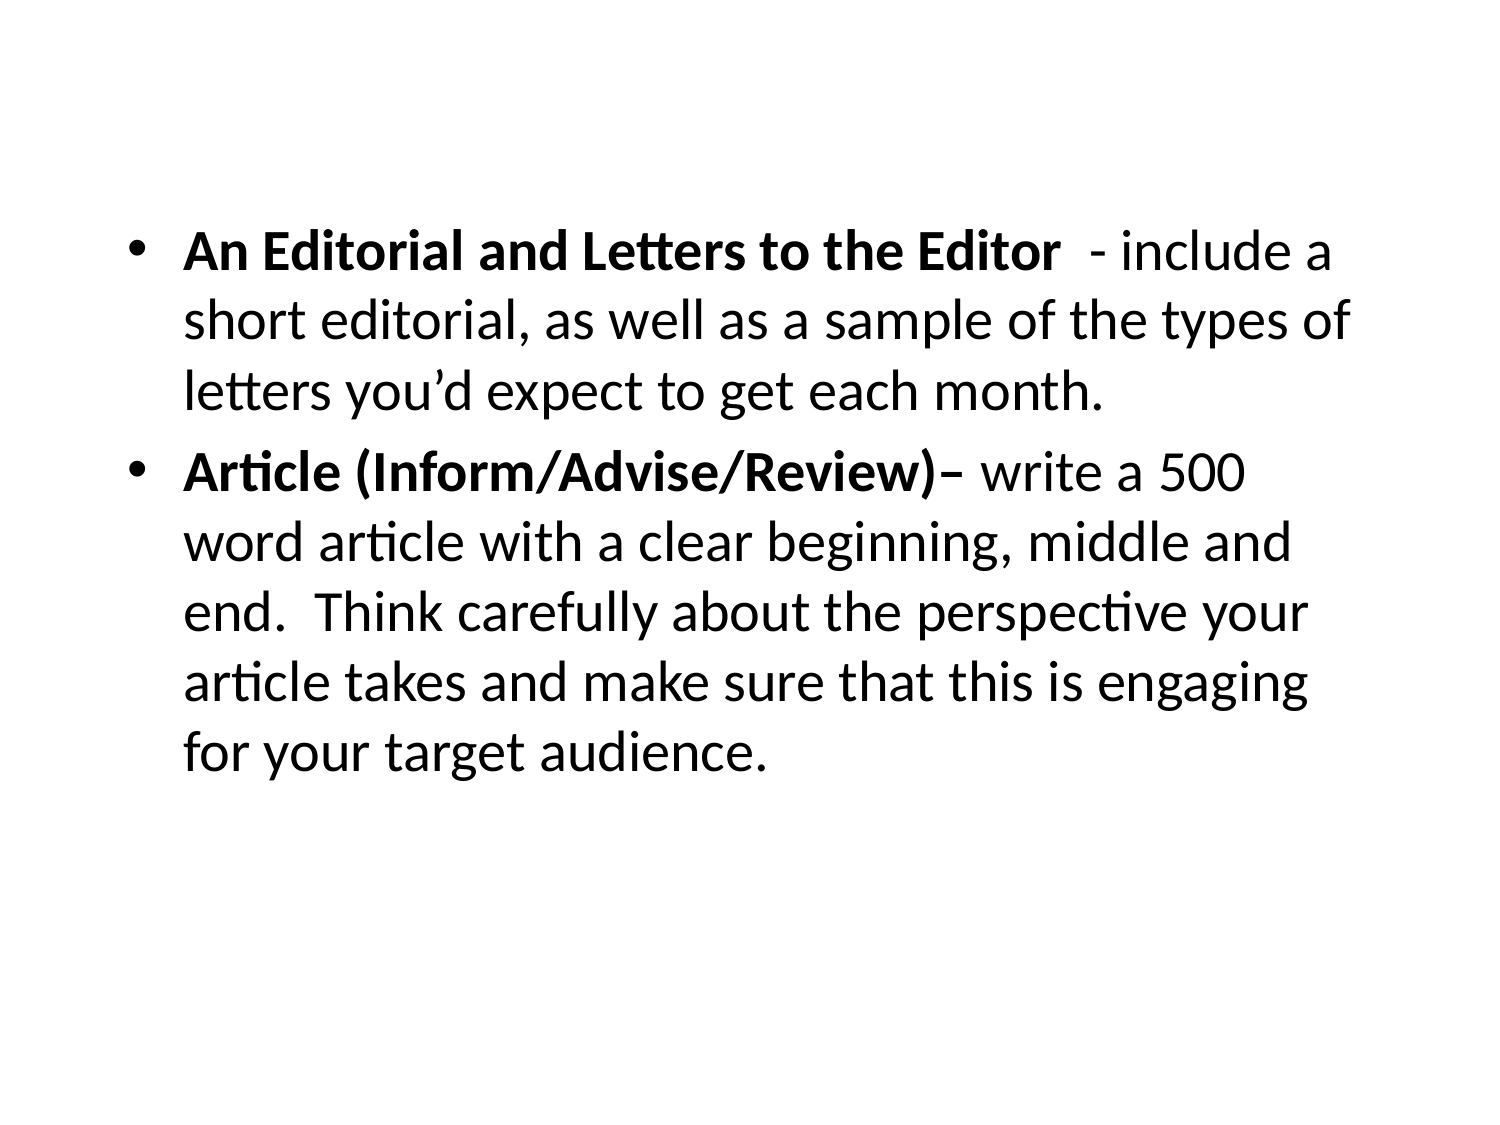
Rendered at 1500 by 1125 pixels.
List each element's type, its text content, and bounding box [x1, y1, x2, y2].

list An Editorial and Letters to the Editor - include a short editorial, as well as a sample of the types of letters you’d expect to get each month. Article (Inform/Advise/Review)– write a 500 word article with a clear beginning, middle and end. Think carefully about the perspective your article takes and make sure that this is engaging for your target audience. [112, 204, 1373, 1125]
